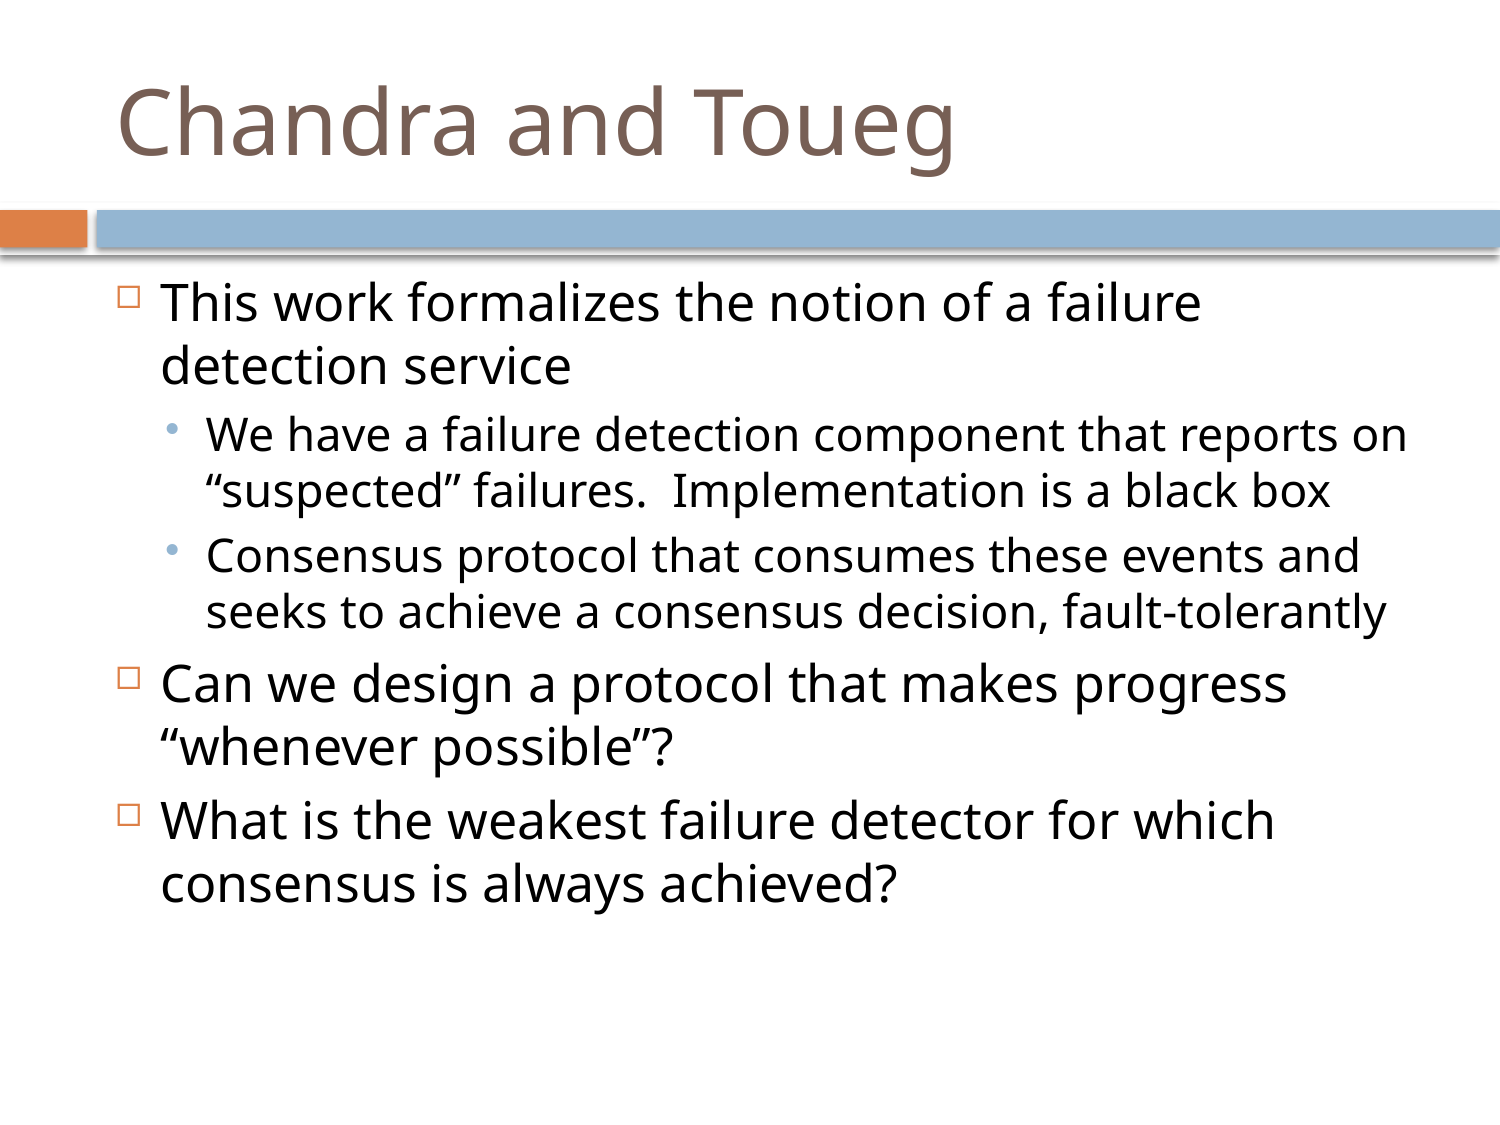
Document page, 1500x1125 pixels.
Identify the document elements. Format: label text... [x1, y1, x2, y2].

title Chandra and Toueg [100, 37, 1438, 200]
list This work formalizes the notion of a failure detection service We have a failure detection component that reports on “suspected” failures. Implementation is a black box Consensus protocol that consumes these events and seeks to achieve a consensus decision, fault-tolerantly Can we design a protocol that makes progress “whenever possible”? What is the weakest failure detector for which consensus is always achieved? [100, 262, 1438, 1000]
